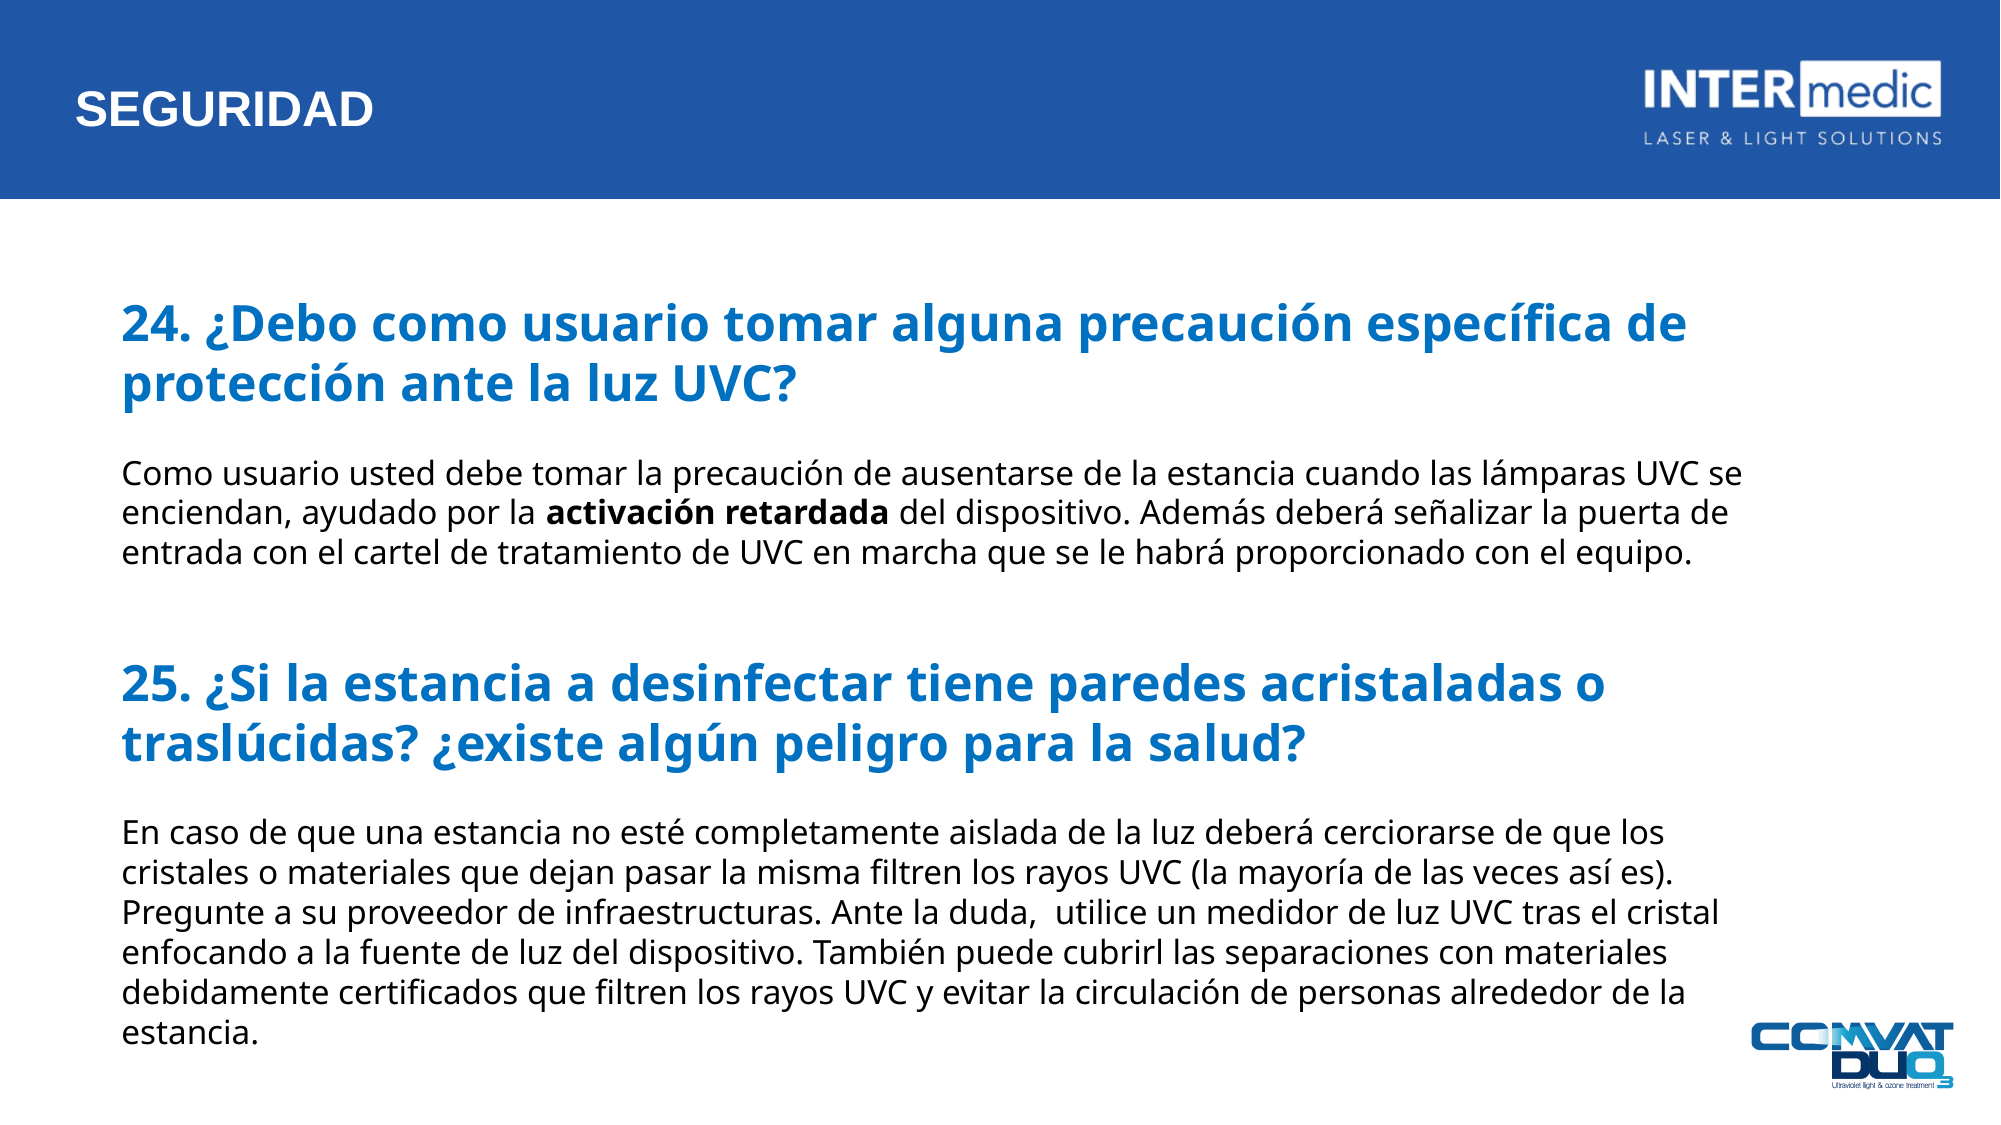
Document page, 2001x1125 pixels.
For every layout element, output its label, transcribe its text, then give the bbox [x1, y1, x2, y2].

picture [1606, 32, 1979, 183]
picture [1744, 993, 1979, 1096]
text_box [0, 0, 2000, 199]
text_box 24. ¿Debo como usuario tomar alguna precaución específica de protección ante la luz UVC? Como usuario usted debe tomar la precaución de ausentarse de la estancia cuando las lámparas UVC se enciendan, ayudado por la activación retardada del dispositivo. Además deberá señalizar la puerta de entrada con el cartel de tratamiento de UVC en marcha que se le habrá proporcionado con el equipo. 25. ¿Si la estancia a desinfectar tiene paredes acristaladas o traslúcidas? ¿existe algún peligro para la salud? En caso de que una estancia no esté completamente aislada de la luz deberá cerciorarse de que los cristales o materiales que dejan pasar la misma filtren los rayos UVC (la mayoría de las veces así es). Pregunte a su proveedor de infraestructuras. Ante la duda, utilice un medidor de luz UVC tras el cristal enfocando a la fuente de luz del dispositivo. También puede cubrirl las separaciones con materiales debidamente certificados que filtren los rayos UVC y evitar la circulación de personas alrededor de la estancia. [106, 284, 1793, 1059]
text_box SEGURIDAD [60, 69, 1317, 144]
